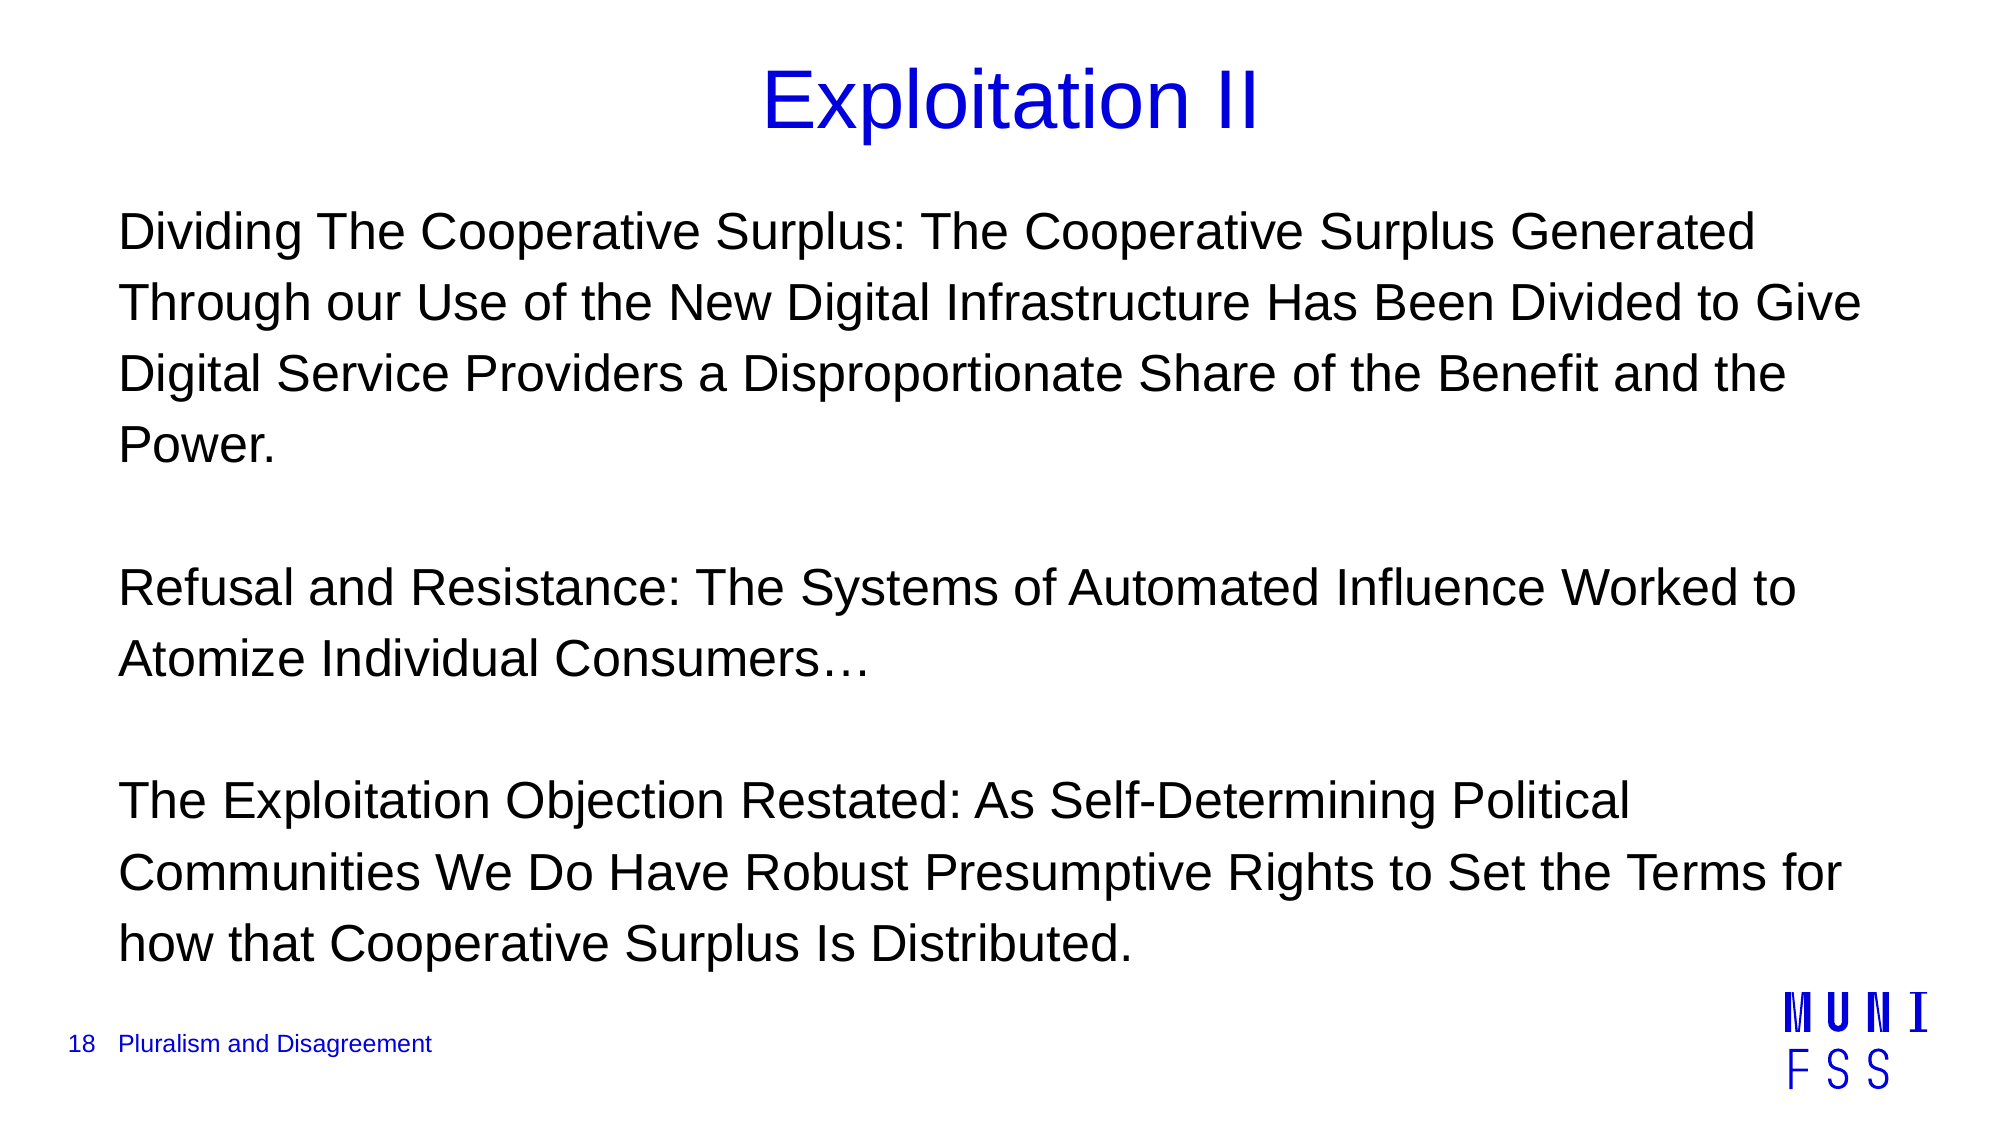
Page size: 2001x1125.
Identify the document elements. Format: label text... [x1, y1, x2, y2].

slide_number 18 [67, 1021, 110, 1063]
list Dividing The Cooperative Surplus: The Cooperative Surplus Generated Through our Use of the New Digital Infrastructure Has Been Divided to Give Digital Service Providers a Disproportionate Share of the Benefit and the Power. Refusal and Resistance: The Systems of Automated Influence Worked to Atomize Individual Consumers… The Exploitation Objection Restated: As Self-Determining Political Communities We Do Have Robust Presumptive Rights to Set the Terms for how that Cooperative Surplus Is Distributed. [118, 188, 1865, 957]
footer Pluralism and Disagreement [118, 1021, 1418, 1063]
title Exploitation II [109, 62, 1914, 285]
